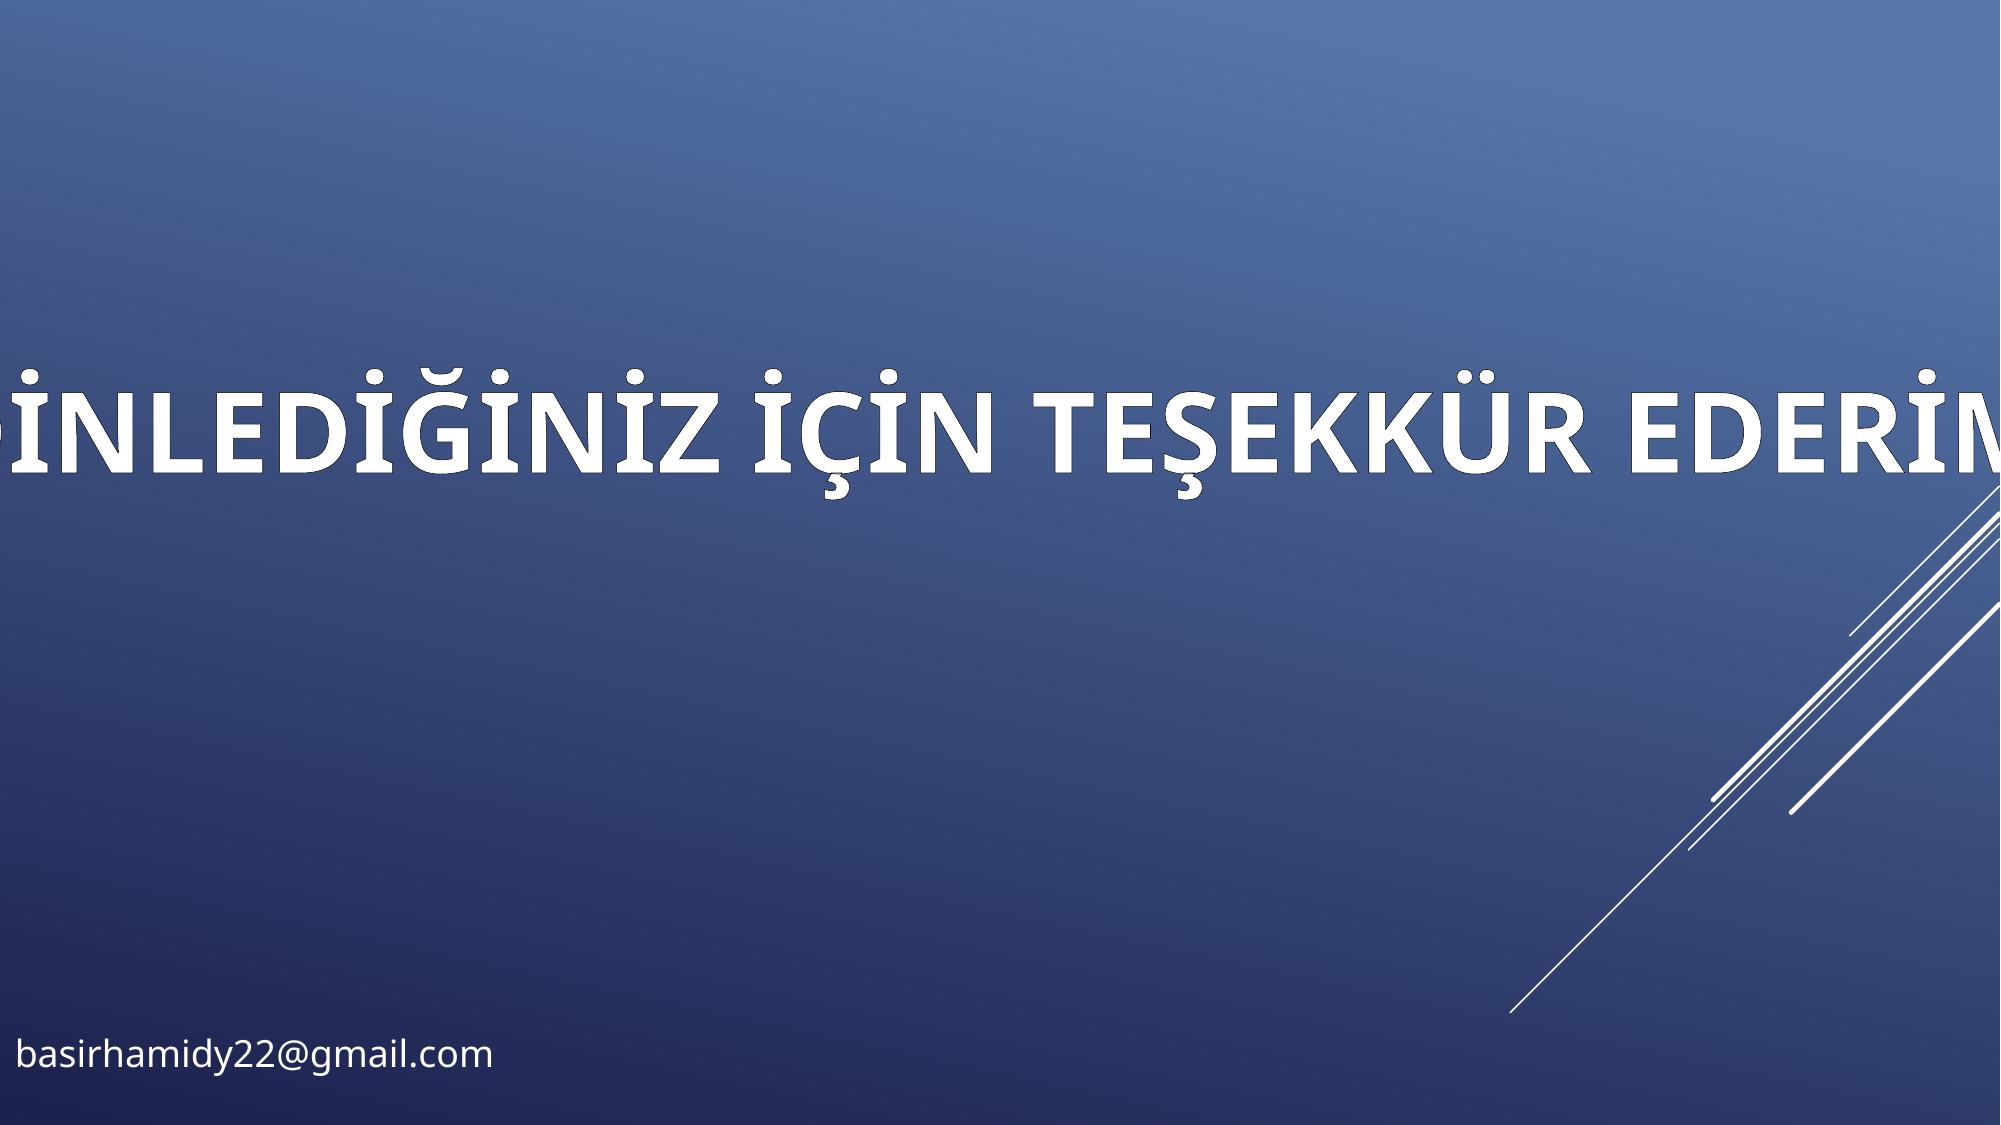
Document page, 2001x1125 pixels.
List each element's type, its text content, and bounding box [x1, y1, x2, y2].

text_box basirhamidy22@gmail.com [0, 1022, 642, 1082]
text_box DİNLEDİĞİNİZ İÇİN TEŞEKKÜR EDERİM [0, 352, 2000, 503]
